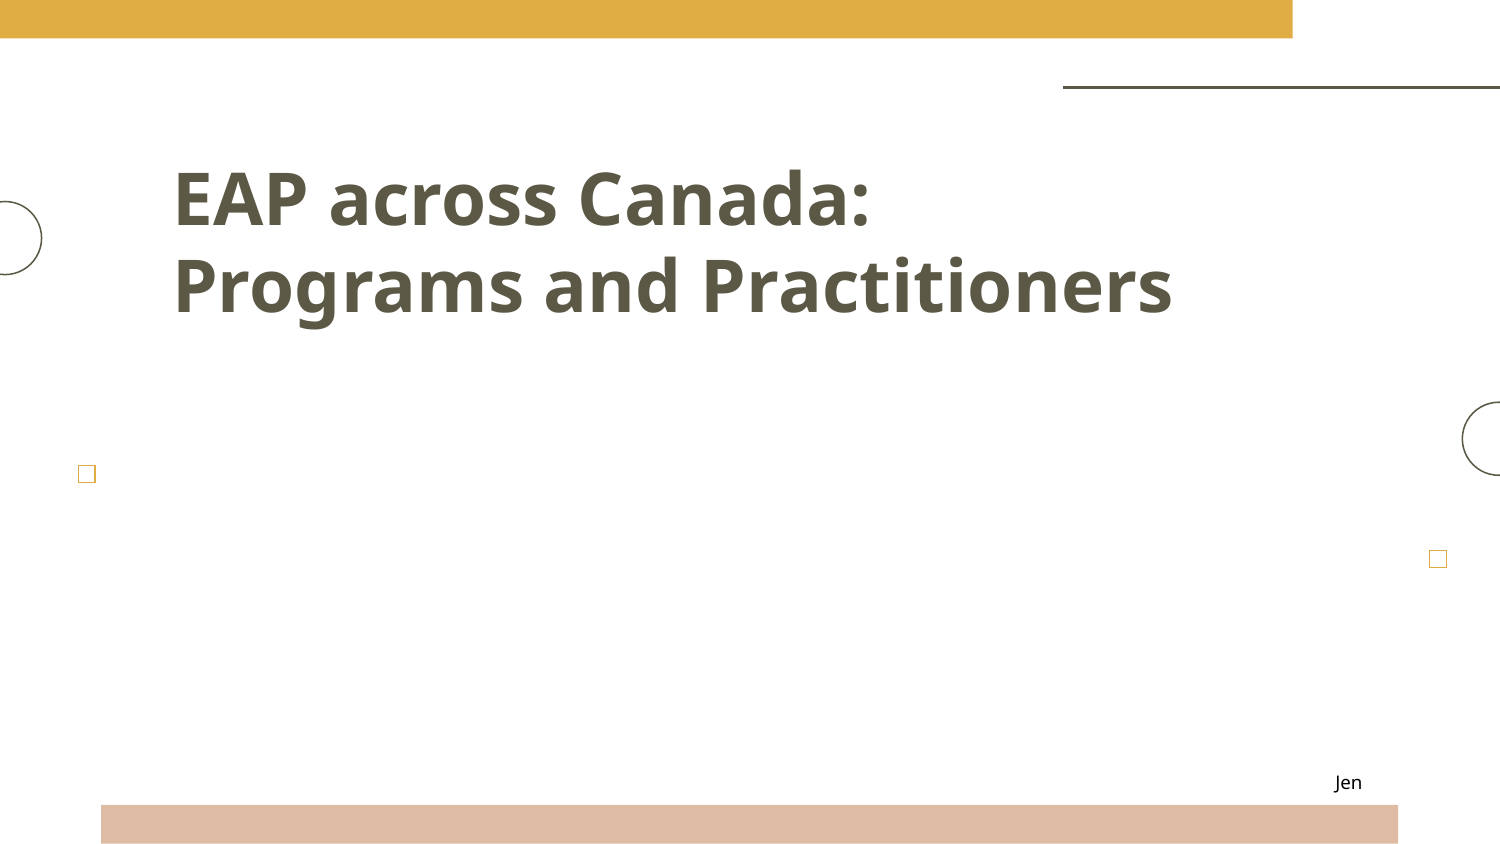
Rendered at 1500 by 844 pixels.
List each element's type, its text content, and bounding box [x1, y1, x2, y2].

title EAP across Canada: Programs and Practitioners [51, 82, 565, 383]
title EAP across Canada: Programs and Practitioners [157, 137, 1399, 328]
text_box Jen [1320, 755, 1452, 843]
